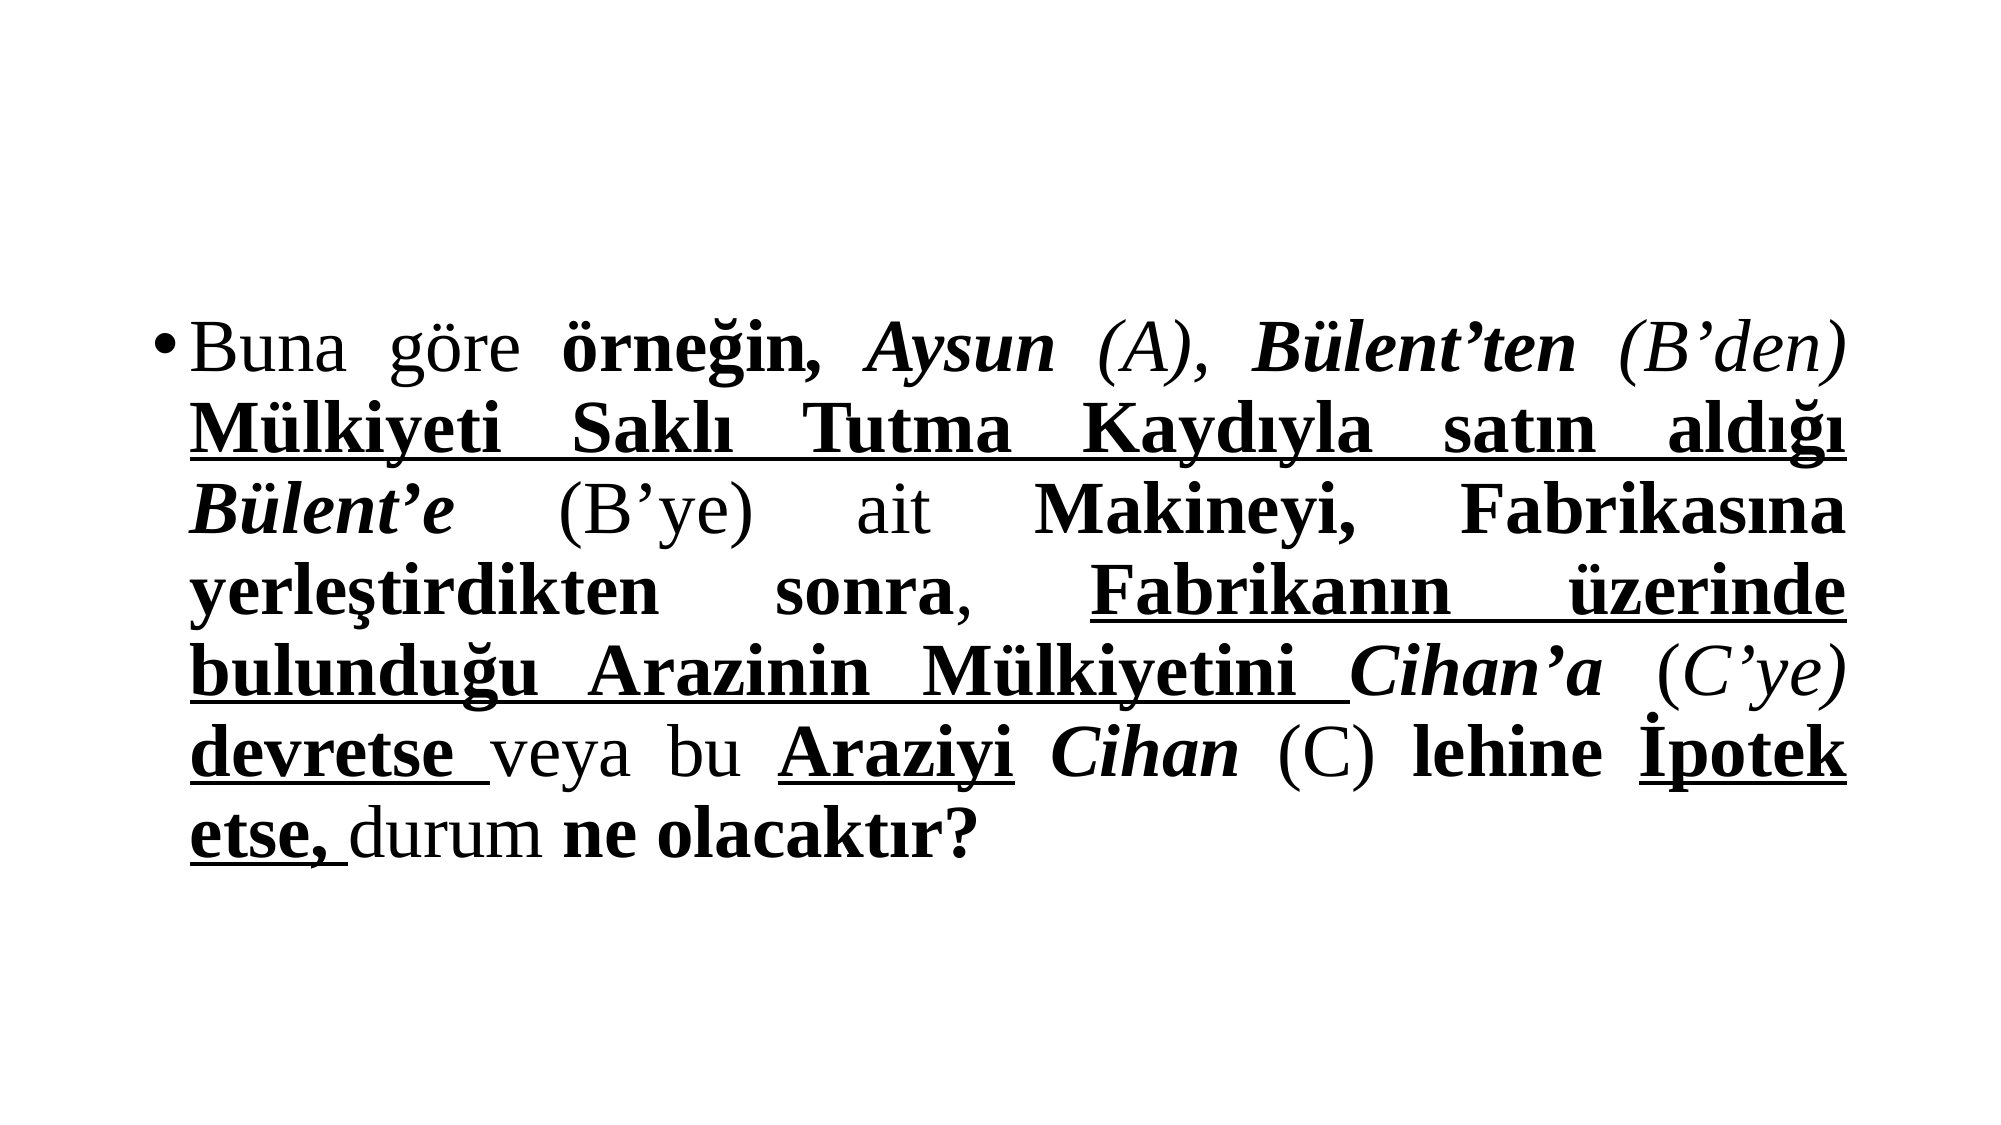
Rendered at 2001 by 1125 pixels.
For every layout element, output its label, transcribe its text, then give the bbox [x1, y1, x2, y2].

list Buna göre örneğin, Aysun (A), Bülent’ten (B’den) Mülkiyeti Saklı Tutma Kaydıyla satın aldığı Bülent’e (B’ye) ait Makineyi, Fabrikasına yerleştirdikten sonra, Fabrikanın üzerinde bulunduğu Arazinin Mülkiyetini Cihan’a (C’ye) devretse veya bu Araziyi Cihan (C) lehine İpotek etse, durum ne olacaktır? [137, 299, 1863, 1014]
